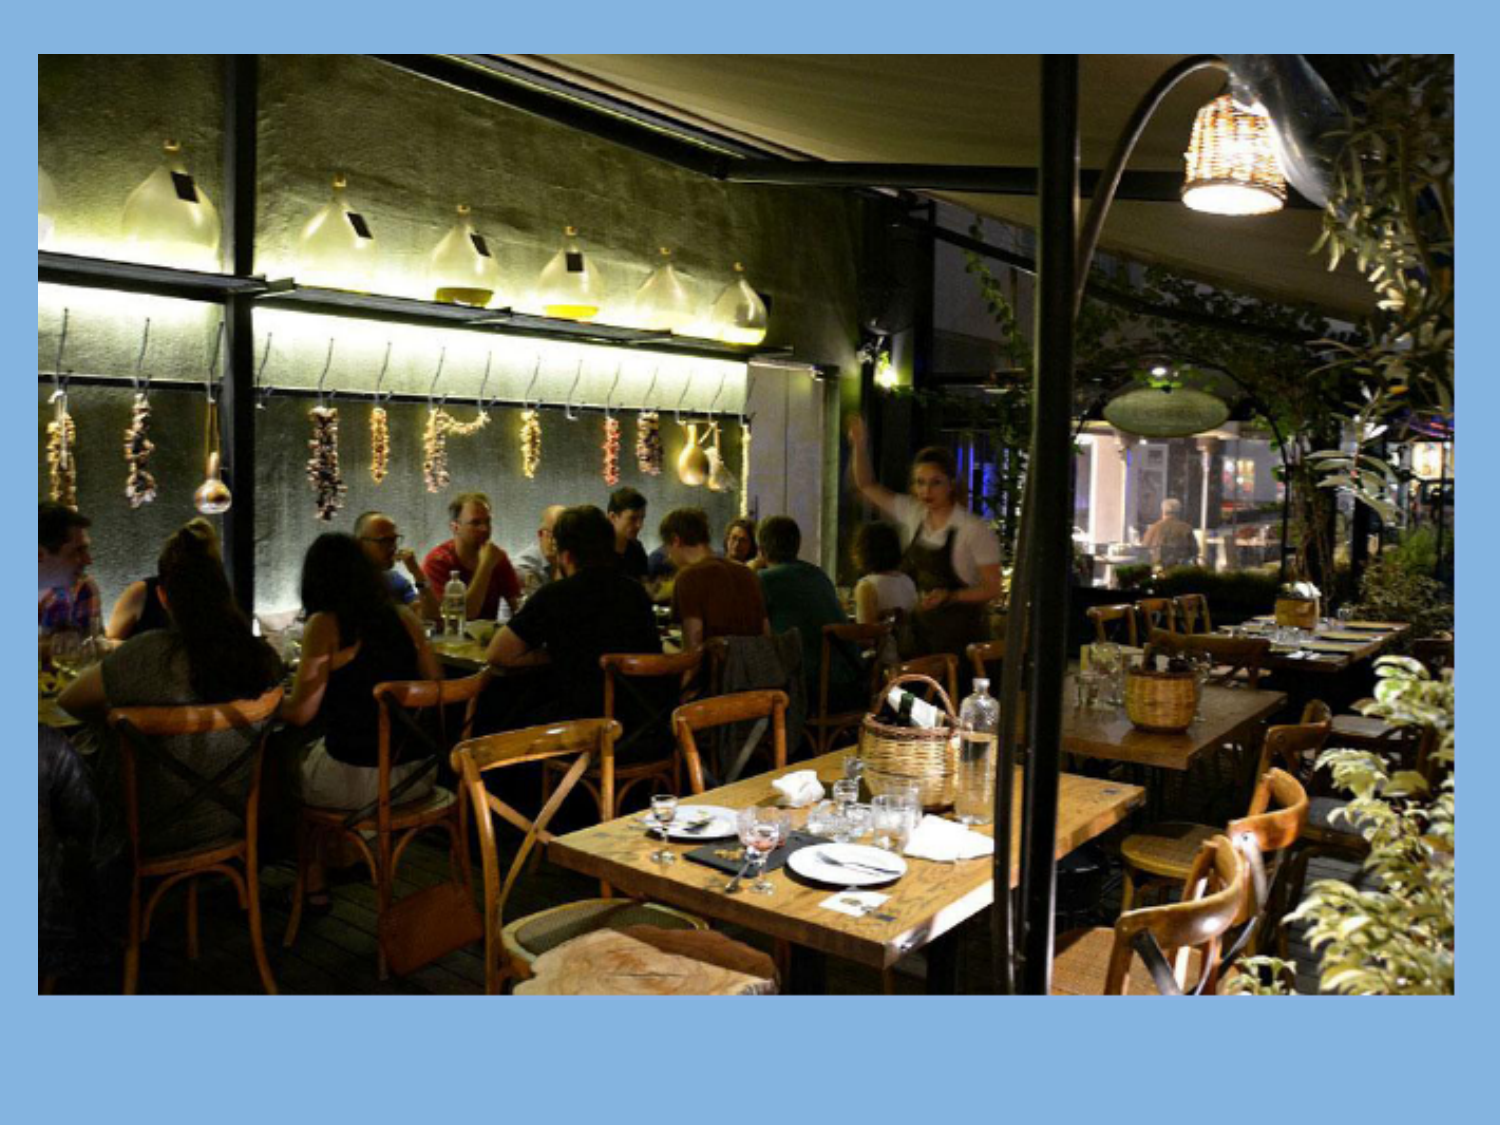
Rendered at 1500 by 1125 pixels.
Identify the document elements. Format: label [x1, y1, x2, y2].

picture [38, 54, 1459, 1000]
